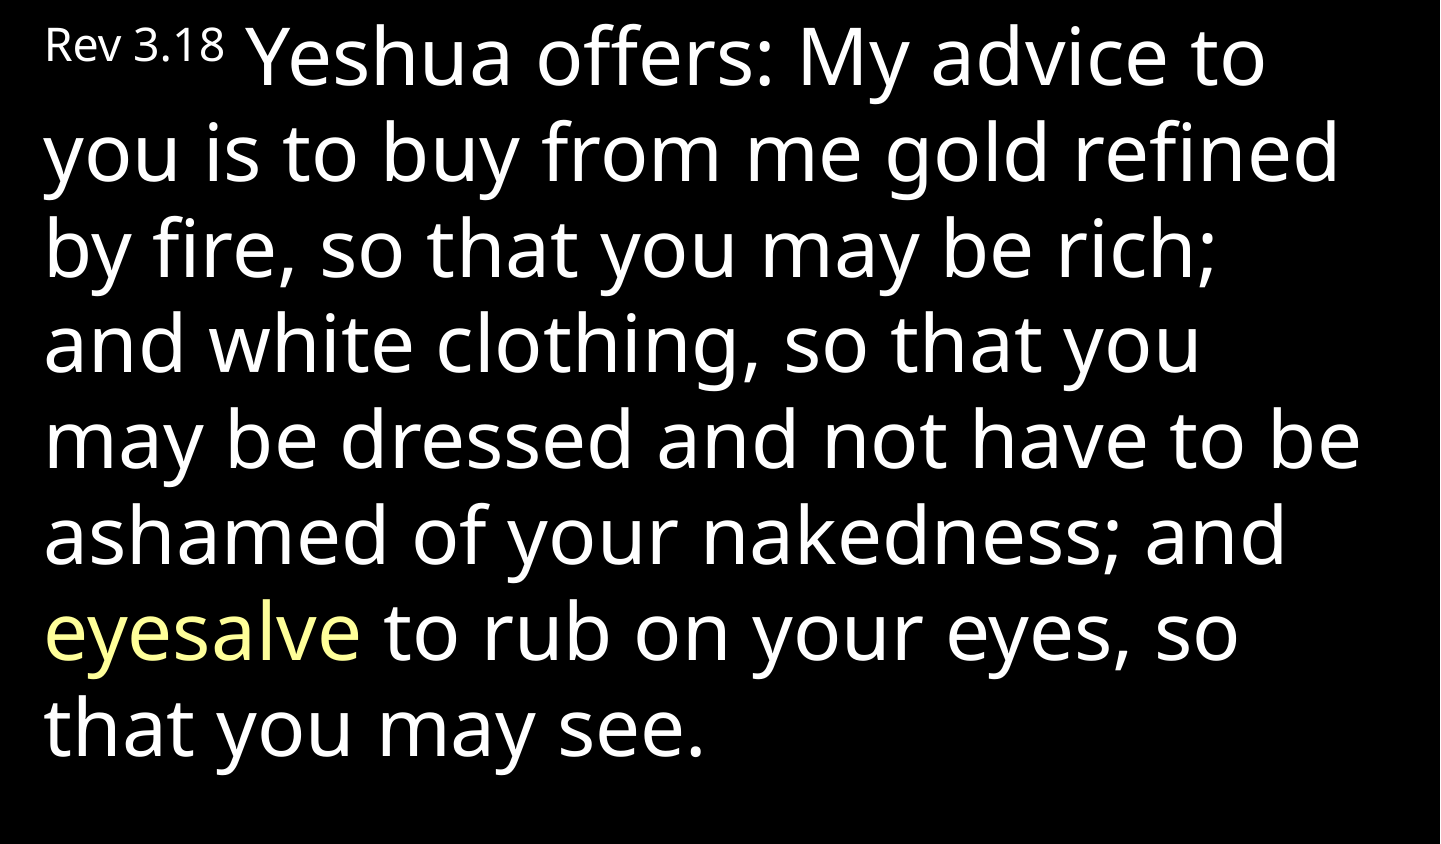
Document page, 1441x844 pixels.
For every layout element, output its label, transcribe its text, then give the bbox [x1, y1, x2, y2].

subtitle Rev 3.18 Yeshua offers: My advice to you is to buy from me gold refined by fire, so that you may be rich; and white clothing, so that you may be dressed and not have to be ashamed of your nakedness; and eyesalve to rub on your eyes, so that you may see. [32, 0, 1396, 844]
